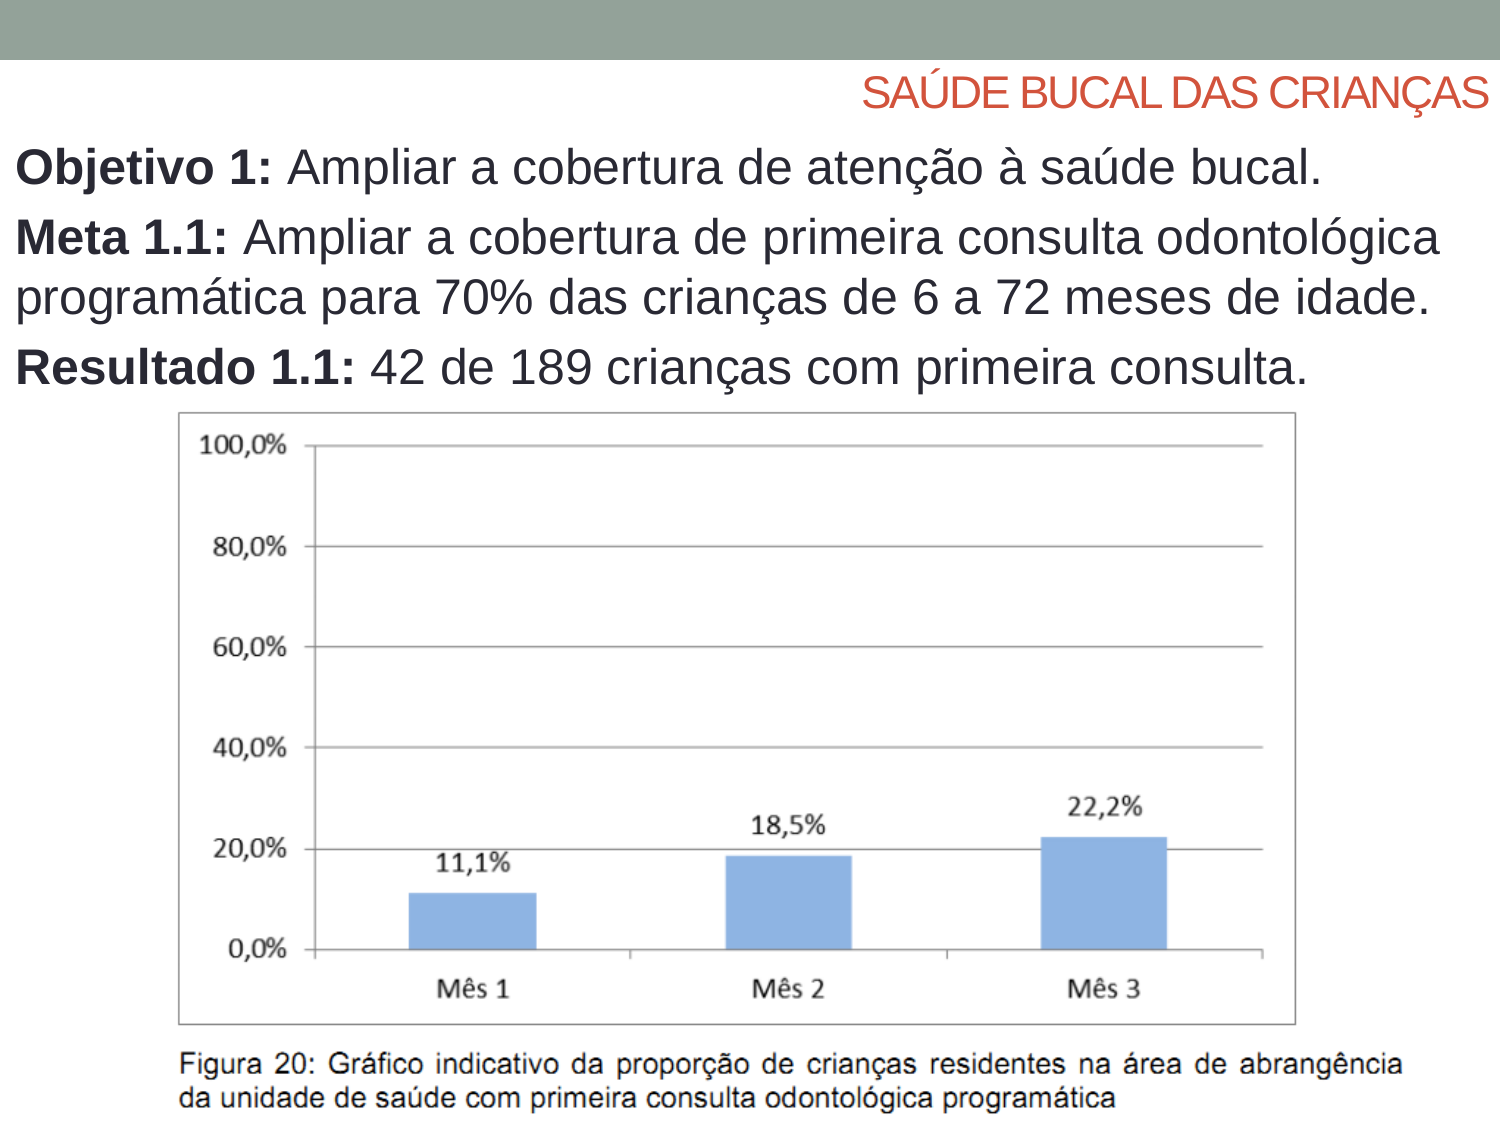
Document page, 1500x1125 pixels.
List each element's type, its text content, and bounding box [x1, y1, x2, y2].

picture [170, 405, 1408, 1118]
list Objetivo 1: Ampliar a cobertura de atenção à saúde bucal. Meta 1.1: Ampliar a cobertura de primeira consulta odontológica programática para 70% das crianças de 6 a 72 meses de idade. Resultado 1.1: 42 de 189 crianças com primeira consulta. [0, 127, 1500, 870]
title SAÚDE BUCAL DAS CRIANÇAS [155, 0, 1500, 127]
